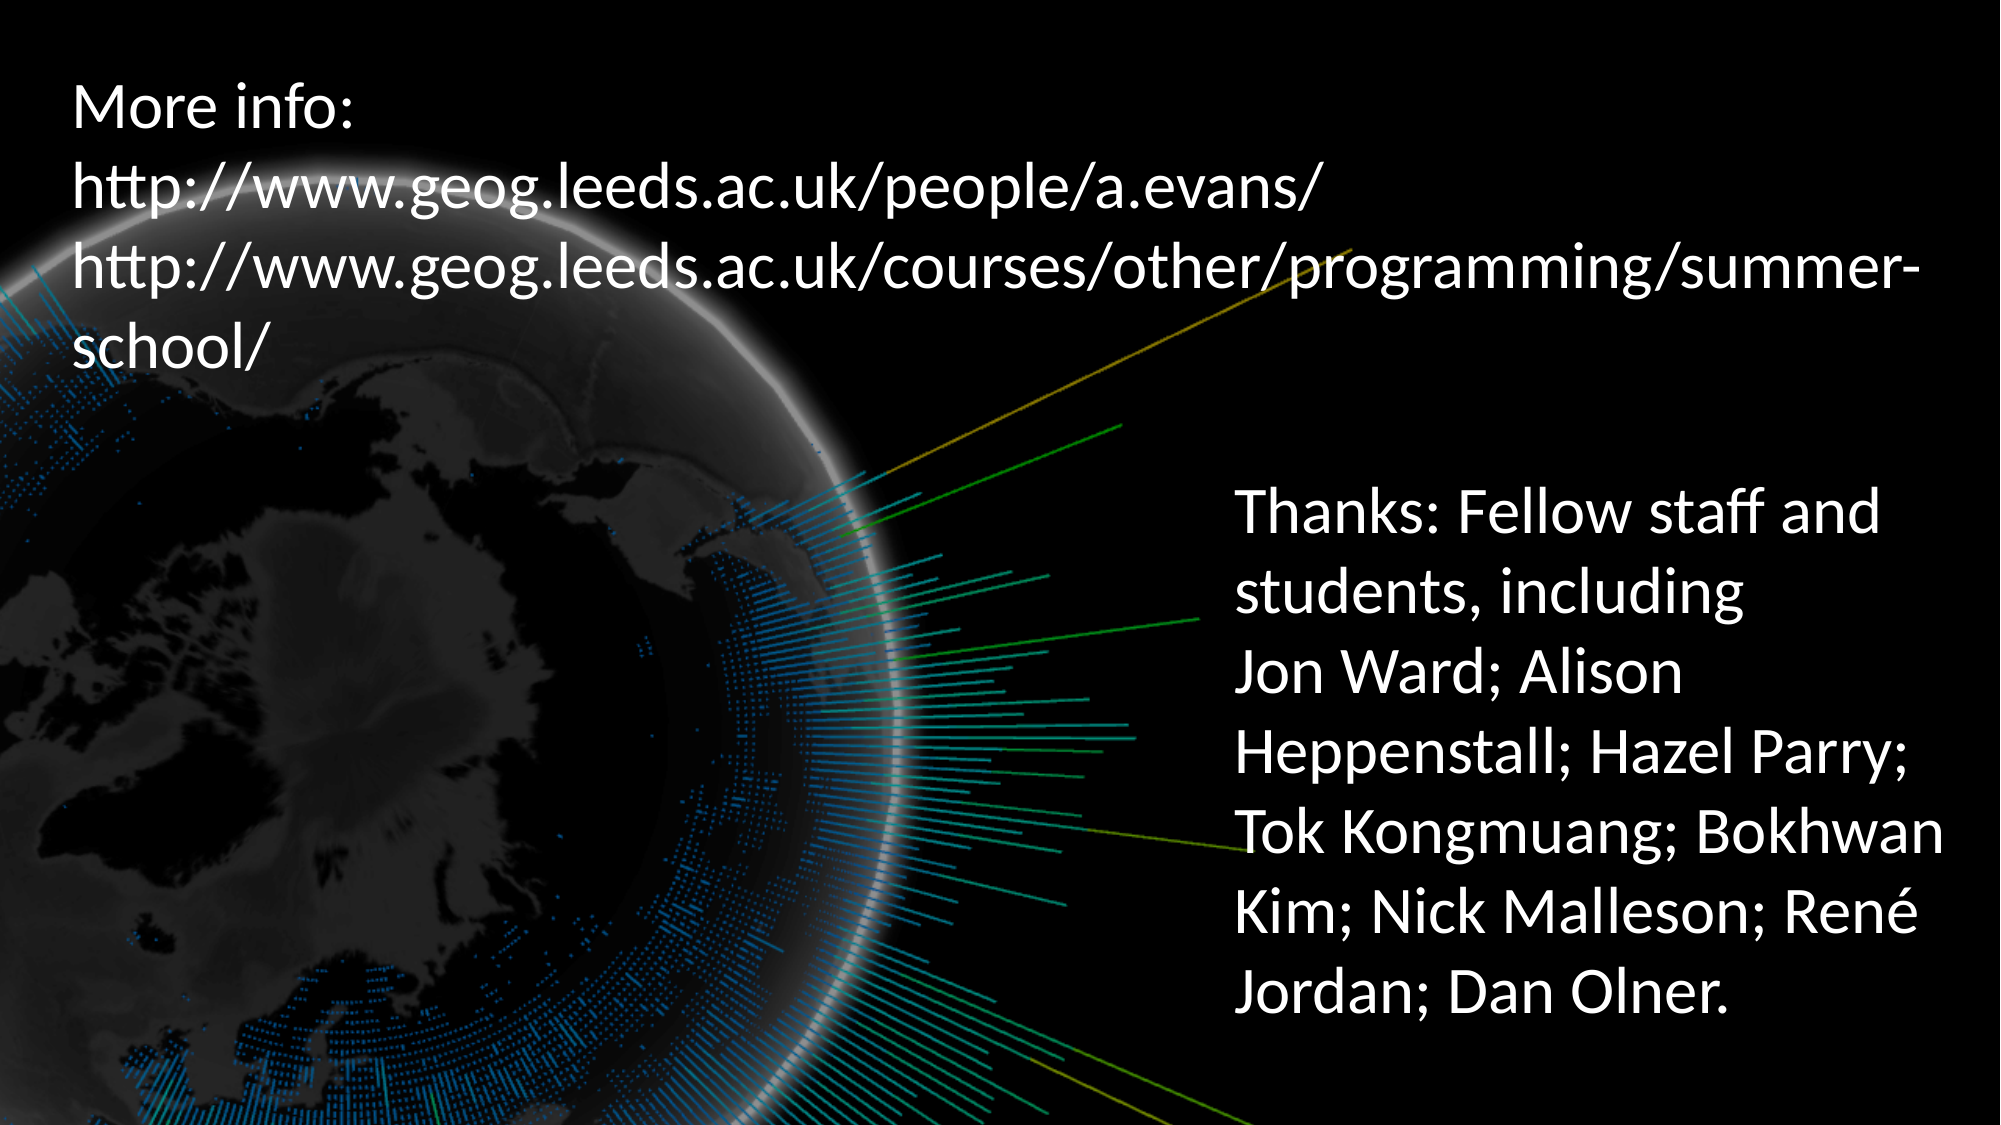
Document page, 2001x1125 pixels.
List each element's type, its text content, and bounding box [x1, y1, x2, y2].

text_box Thanks: Fellow staff and students, including Jon Ward; Alison Heppenstall; Hazel Parry; Tok Kongmuang; Bokhwan Kim; Nick Malleson; René Jordan; Dan Olner. [1423, 379, 1971, 1034]
text_box More info: http://www.geog.leeds.ac.uk/people/a.evans/ http://www.geog.leeds.ac.uk/courses/other/programming/summer-school/ [1423, 54, 1946, 379]
picture [0, 31, 1423, 1125]
